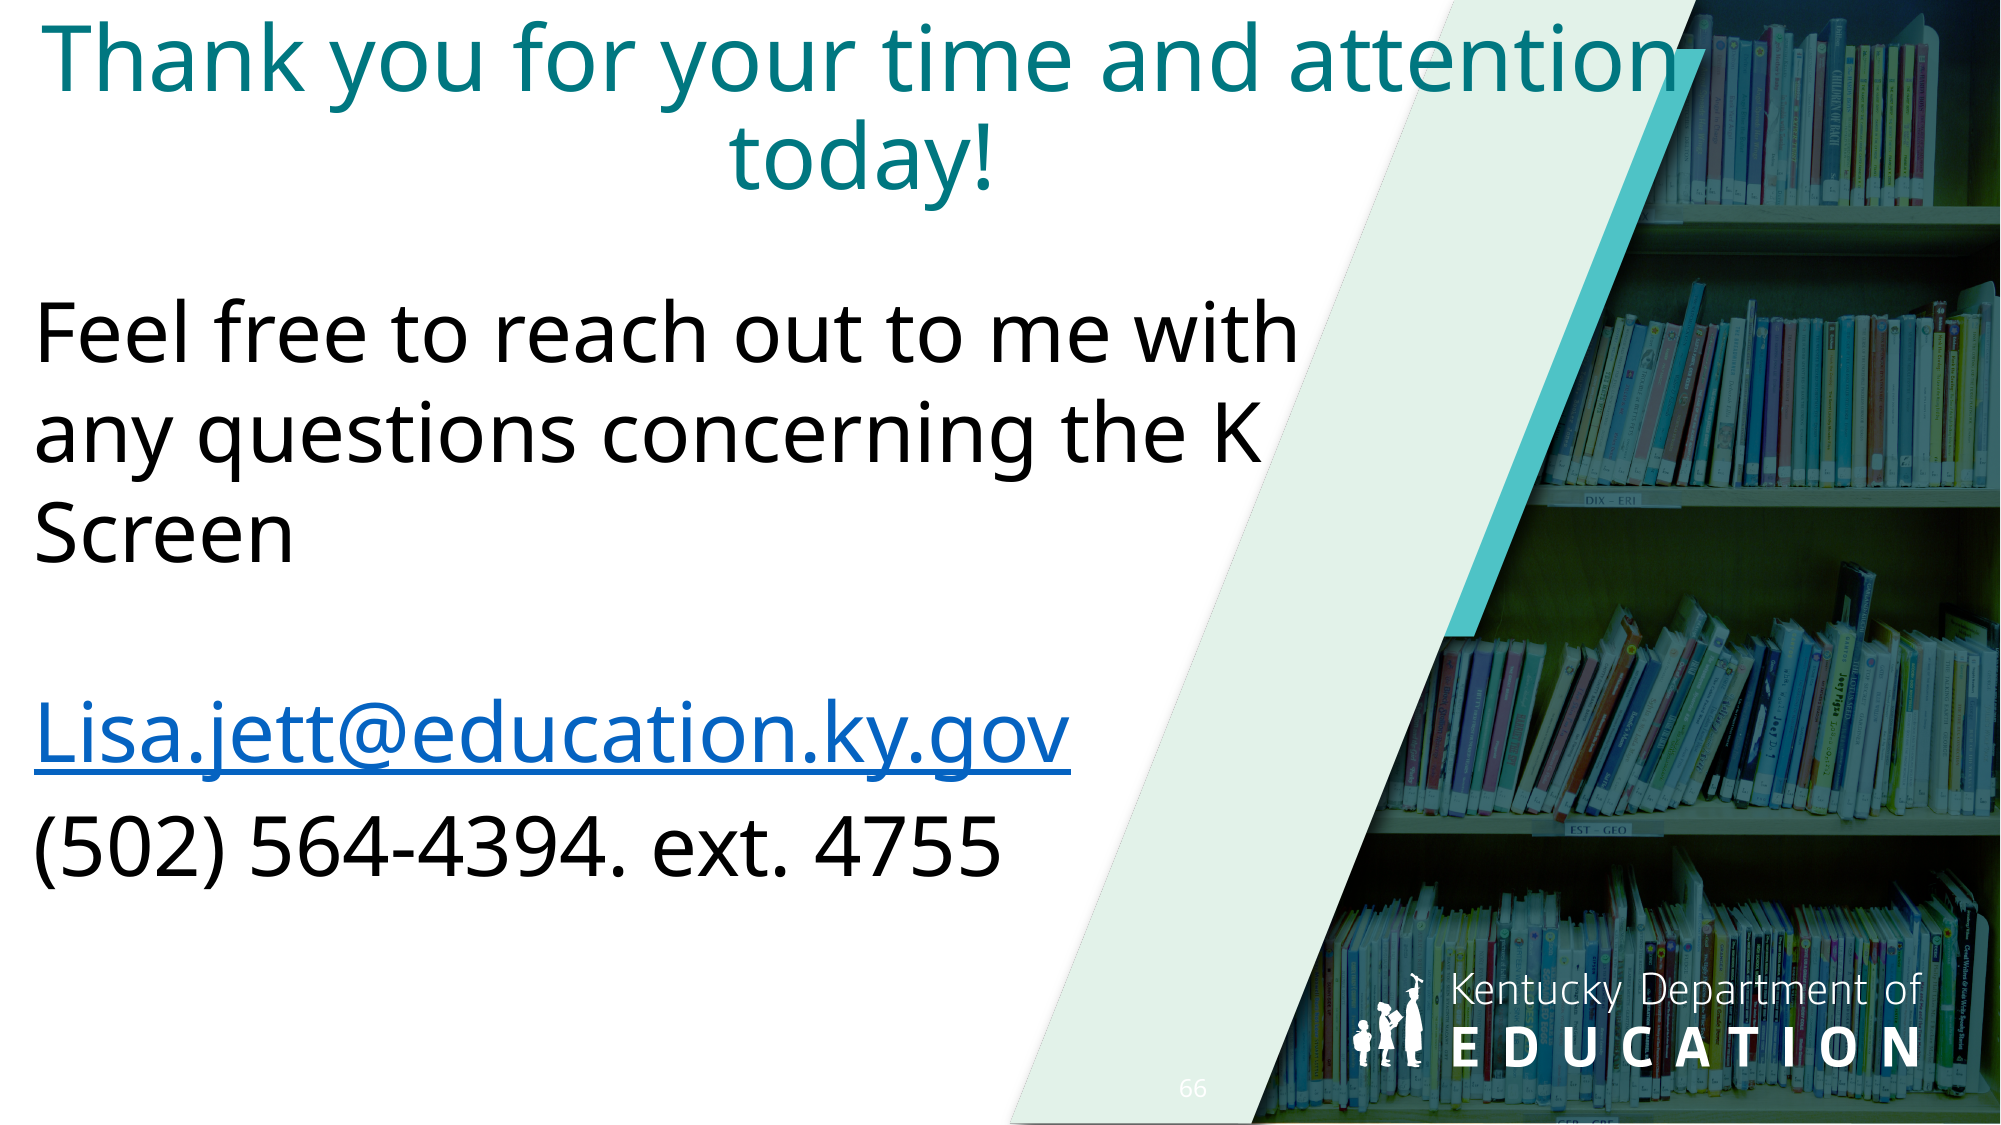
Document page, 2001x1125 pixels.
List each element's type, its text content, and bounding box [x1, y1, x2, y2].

text_box Feel free to reach out to me with any questions concerning the K Screen Lisa.jett@education.ky.gov (502) 564-4394. ext. 4755 [18, 271, 1369, 901]
title Thank you for your time and attention today! [0, 2, 1725, 220]
picture [0, 0, 2001, 1125]
